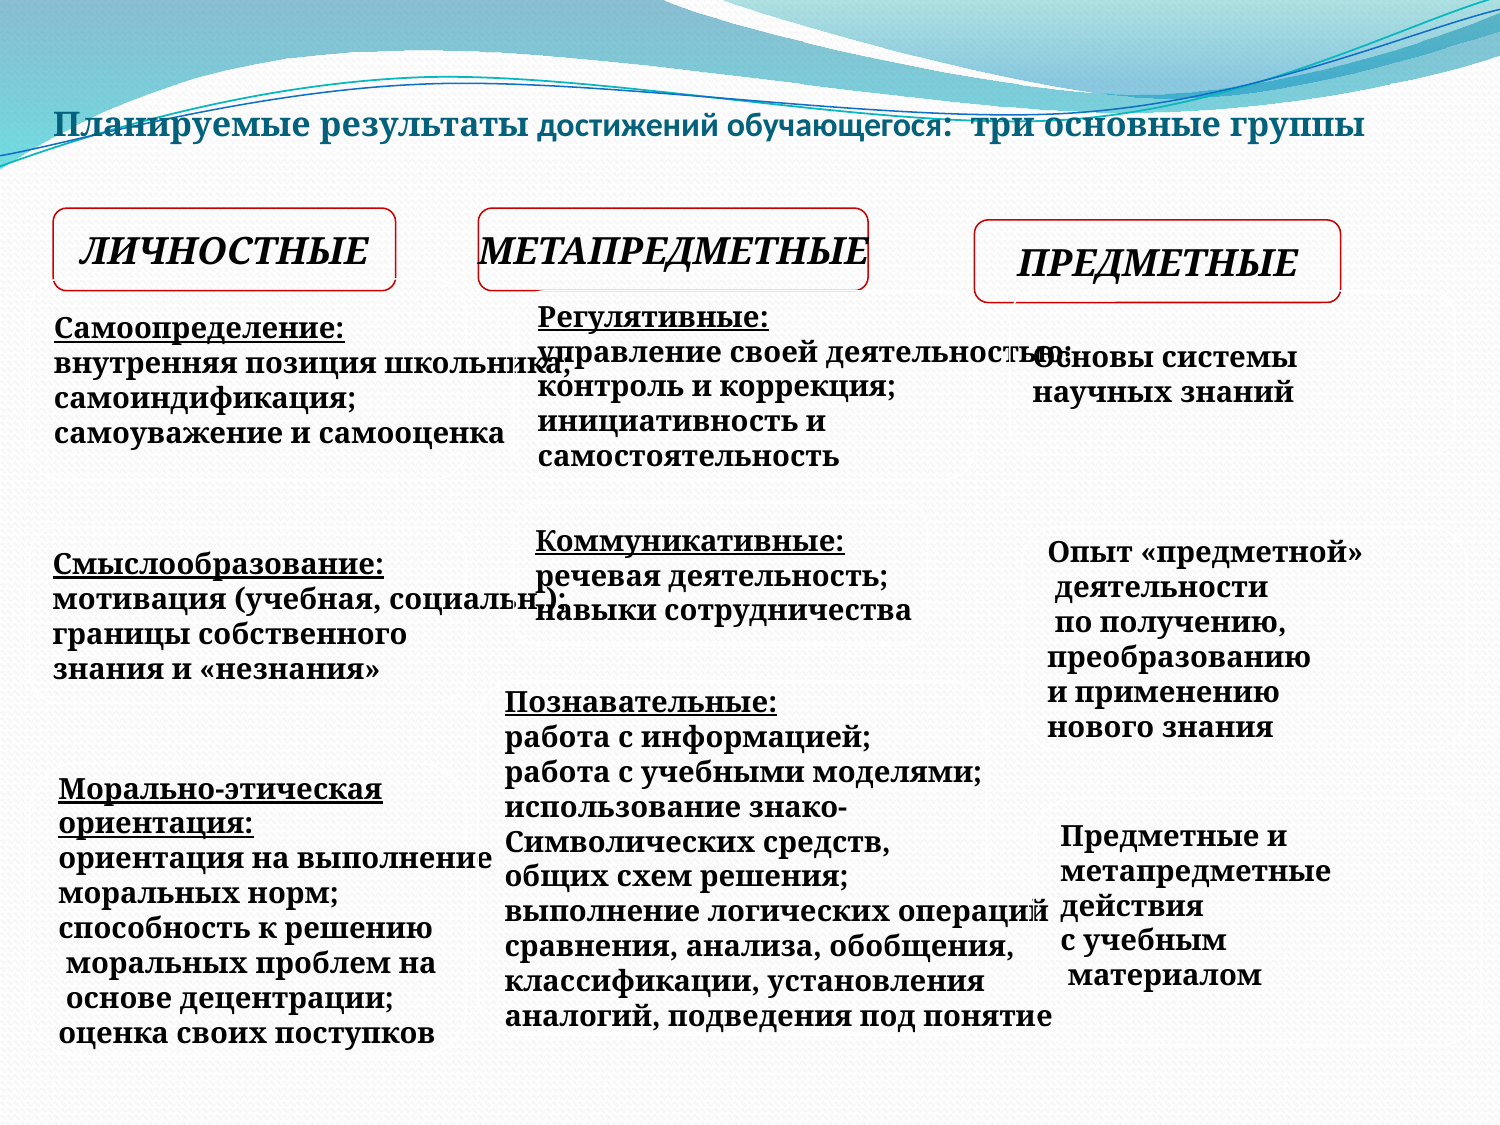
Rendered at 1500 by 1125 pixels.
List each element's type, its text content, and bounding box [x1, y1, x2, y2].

text_box Основы системы научных знаний [1009, 290, 1456, 455]
text_box ЛИЧНОСТНЫЕ [53, 208, 396, 280]
text_box Самоопределение: внутренняя позиция школьника; самоиндификация; самоуважение и самооценка [29, 278, 467, 480]
title Планируемые результаты достижений обучающегося: три основные группы [53, 30, 1400, 185]
text_box Опыт «предметной» деятельности по получению, преобразованию и применению нового знания [1021, 527, 1467, 750]
text_box Коммуникативные: речевая деятельность; навыки сотрудничества [513, 503, 928, 646]
text_box ПРЕДМЕТНЫЕ [974, 219, 1341, 303]
text_box Морально-этическая ориентация: ориентация на выполнение моральных норм; способность к решению моральных проблем на основе децентрации; оценка своих поступков [29, 763, 467, 1057]
text_box Смыслообразование: мотивация (учебная, социальн.); границы собственного знания и «незнания» [29, 527, 467, 703]
text_box Регулятивные: управление своей деятельностью; контроль и коррекция; инициативность и самостоятельность [513, 290, 975, 480]
text_box Предметные и метапредметные действия с учебным материалом [1033, 798, 1482, 1045]
text_box Познавательные: работа с информацией; работа с учебными моделями; использование знако- Символических средств, общих схем решения; выполнение логических операций сравнения, анализа, обобщения, классификации, установления аналогий, подведения под понятие [478, 680, 987, 1036]
text_box МЕТАПРЕДМЕТНЫЕ [478, 208, 869, 291]
